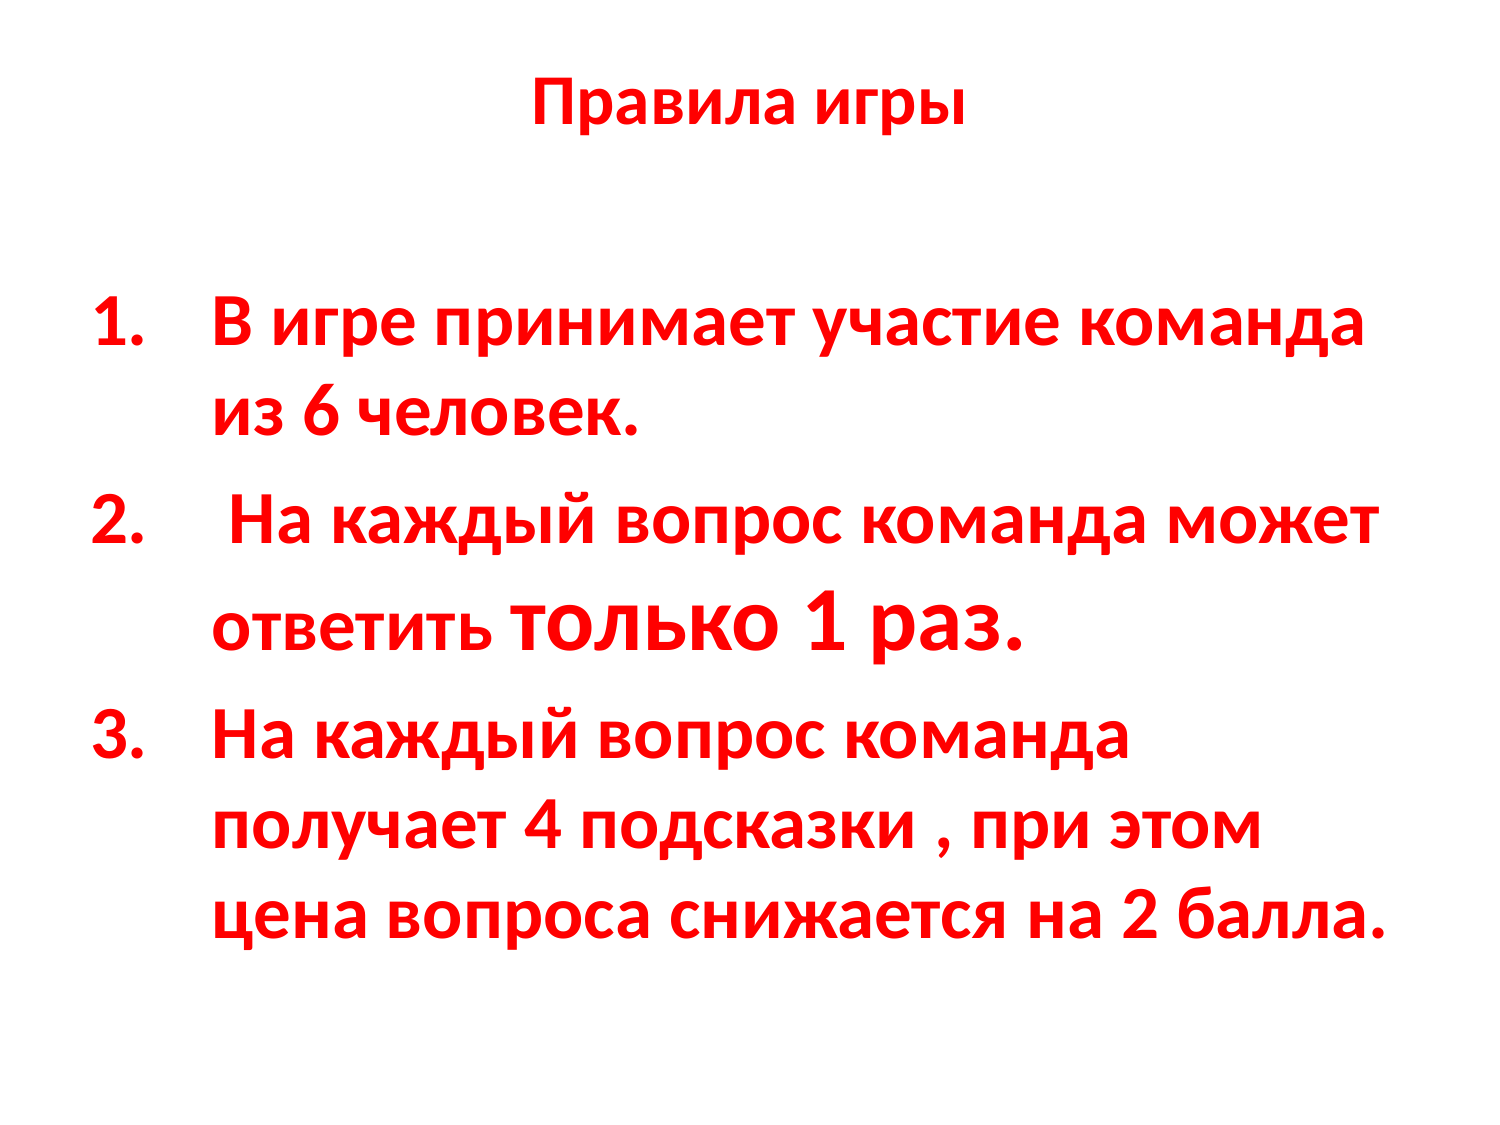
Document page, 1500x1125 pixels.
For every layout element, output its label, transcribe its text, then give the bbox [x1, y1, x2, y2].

list В игре принимает участие команда из 6 человек. На каждый вопрос команда может ответить только 1 раз. На каждый вопрос команда получает 4 подсказки , при этом цена вопроса снижается на 2 балла. [75, 262, 1425, 1005]
title Правила игры [75, 45, 1425, 233]
